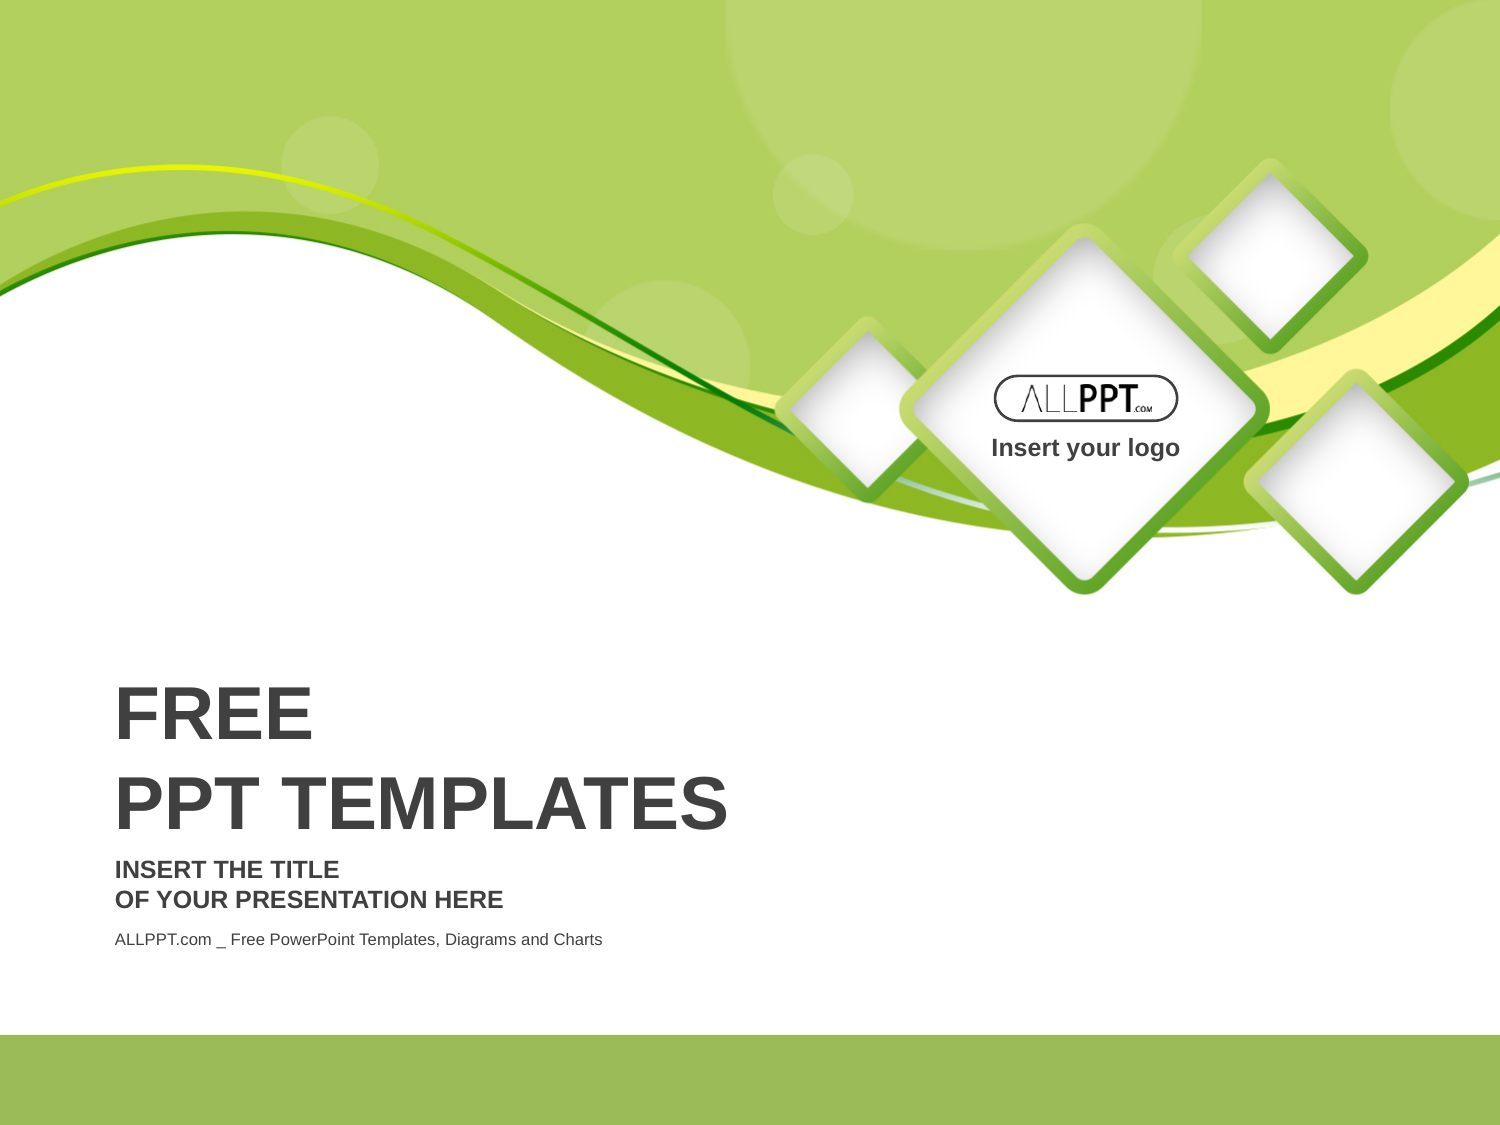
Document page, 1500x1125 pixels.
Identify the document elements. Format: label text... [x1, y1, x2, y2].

text_box INSERT THE TITLE OF YOUR PRESENTATION HERE [100, 852, 886, 921]
text_box FREE PPT TEMPLATES [100, 656, 886, 852]
picture [0, 0, 1500, 1033]
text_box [994, 375, 1178, 421]
text_box ALLPPT.com _ Free PowerPoint Templates, Diagrams and Charts [100, 921, 1500, 957]
text_box [0, 1033, 1500, 1125]
text_box Insert your logo [914, 424, 1258, 470]
